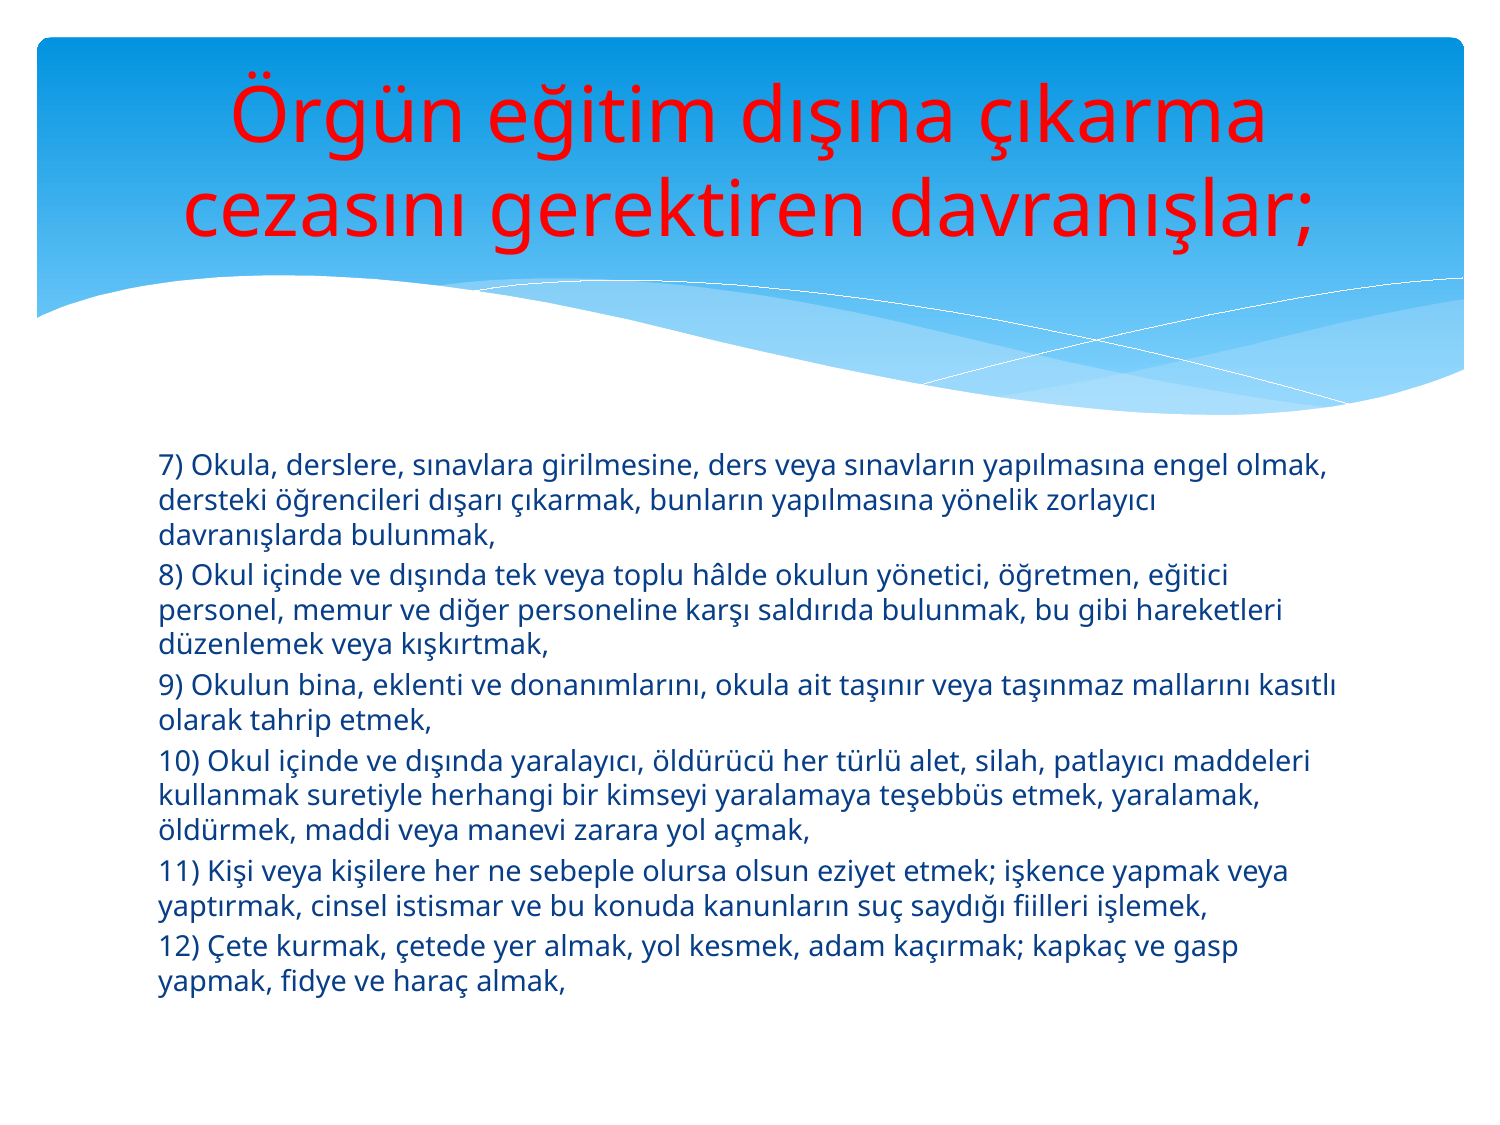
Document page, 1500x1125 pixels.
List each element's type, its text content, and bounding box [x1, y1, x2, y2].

list 7) Okula, derslere, sınavlara girilmesine, ders veya sınavların yapılmasına engel olmak, dersteki öğrencileri dışarı çıkarmak, bunların yapılmasına yönelik zorlayıcı davranışlarda bulunmak, 8) Okul içinde ve dışında tek veya toplu hâlde okulun yönetici, öğretmen, eğitici personel, memur ve diğer personeline karşı saldırıda bulunmak, bu gibi hareketleri düzenlemek veya kışkırtmak, 9) Okulun bina, eklenti ve donanımlarını, okula ait taşınır veya taşınmaz mallarını kasıtlı olarak tahrip etmek, 10) Okul içinde ve dışında yaralayıcı, öldürücü her türlü alet, silah, patlayıcı maddeleri kullanmak suretiyle herhangi bir kimseyi yaralamaya teşebbüs etmek, yaralamak, öldürmek, maddi veya manevi zarara yol açmak, 11) Kişi veya kişilere her ne sebeple olursa olsun eziyet etmek; işkence yapmak veya yaptırmak, cinsel istismar ve bu konuda kanunların suç saydığı fiilleri işlemek, 12) Çete kurmak, çetede yer almak, yol kesmek, adam kaçırmak; kapkaç ve gasp yapmak, fidye ve haraç almak, [143, 438, 1359, 1005]
title Örgün eğitim dışına çıkarma cezasını gerektiren davranışlar; [75, 55, 1425, 261]
